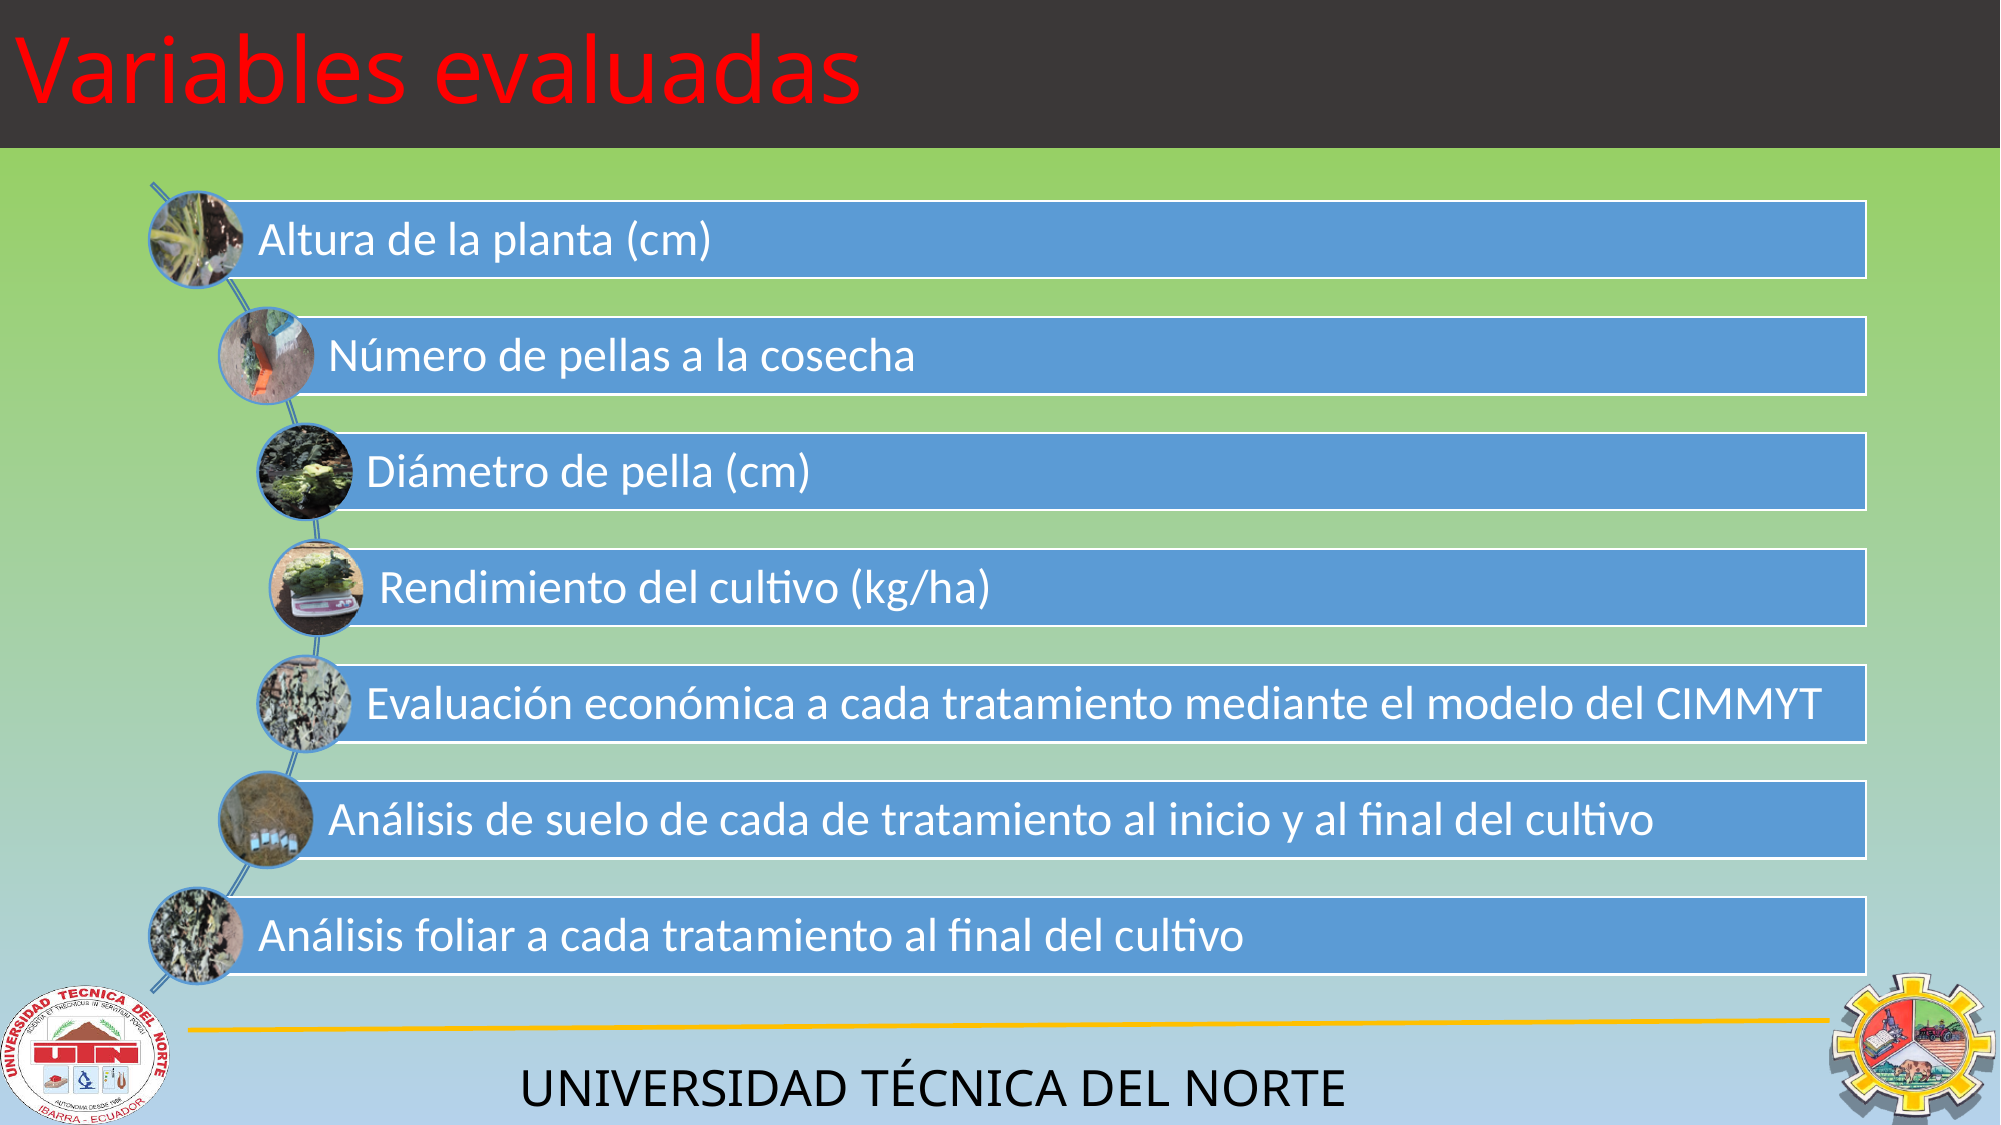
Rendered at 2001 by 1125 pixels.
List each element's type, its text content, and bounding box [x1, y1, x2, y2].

picture [1829, 970, 2000, 1125]
picture [0, 985, 170, 1125]
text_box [187, 1020, 1830, 1031]
text_box UNIVERSIDAD TÉCNICA DEL NORTE [505, 1049, 1445, 1125]
title Variables evaluadas [0, 0, 2000, 148]
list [137, 162, 1878, 1014]
